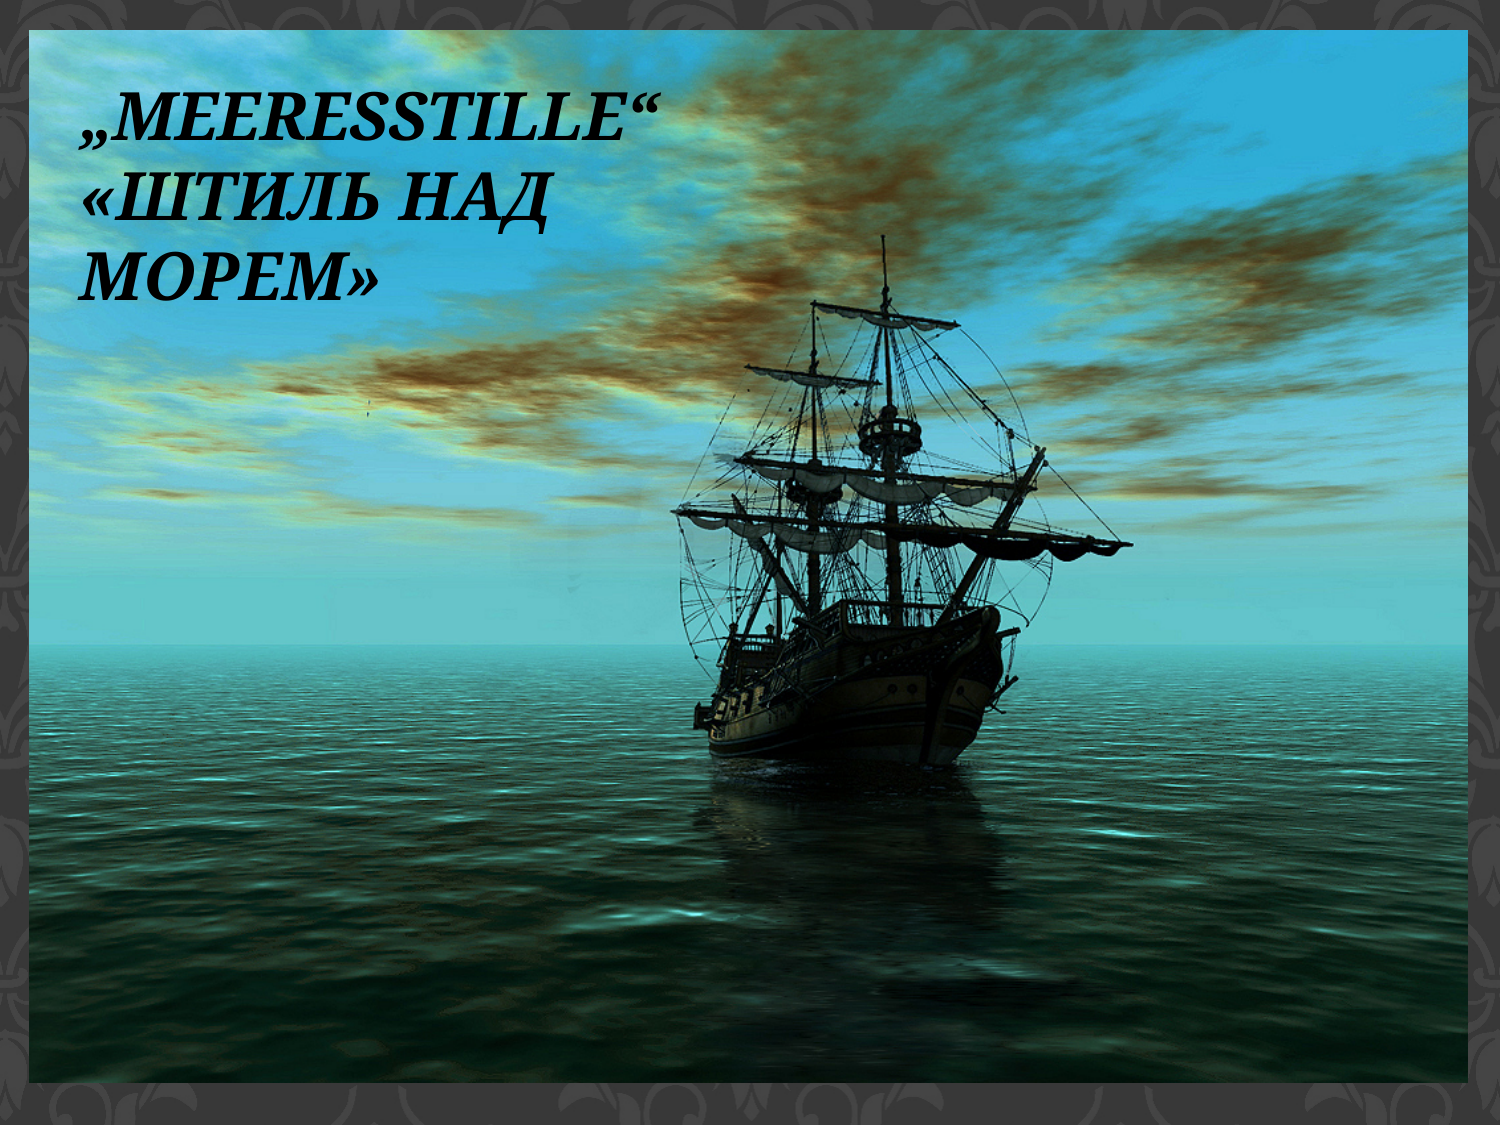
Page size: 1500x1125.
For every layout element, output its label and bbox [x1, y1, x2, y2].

picture [29, 30, 1468, 1083]
